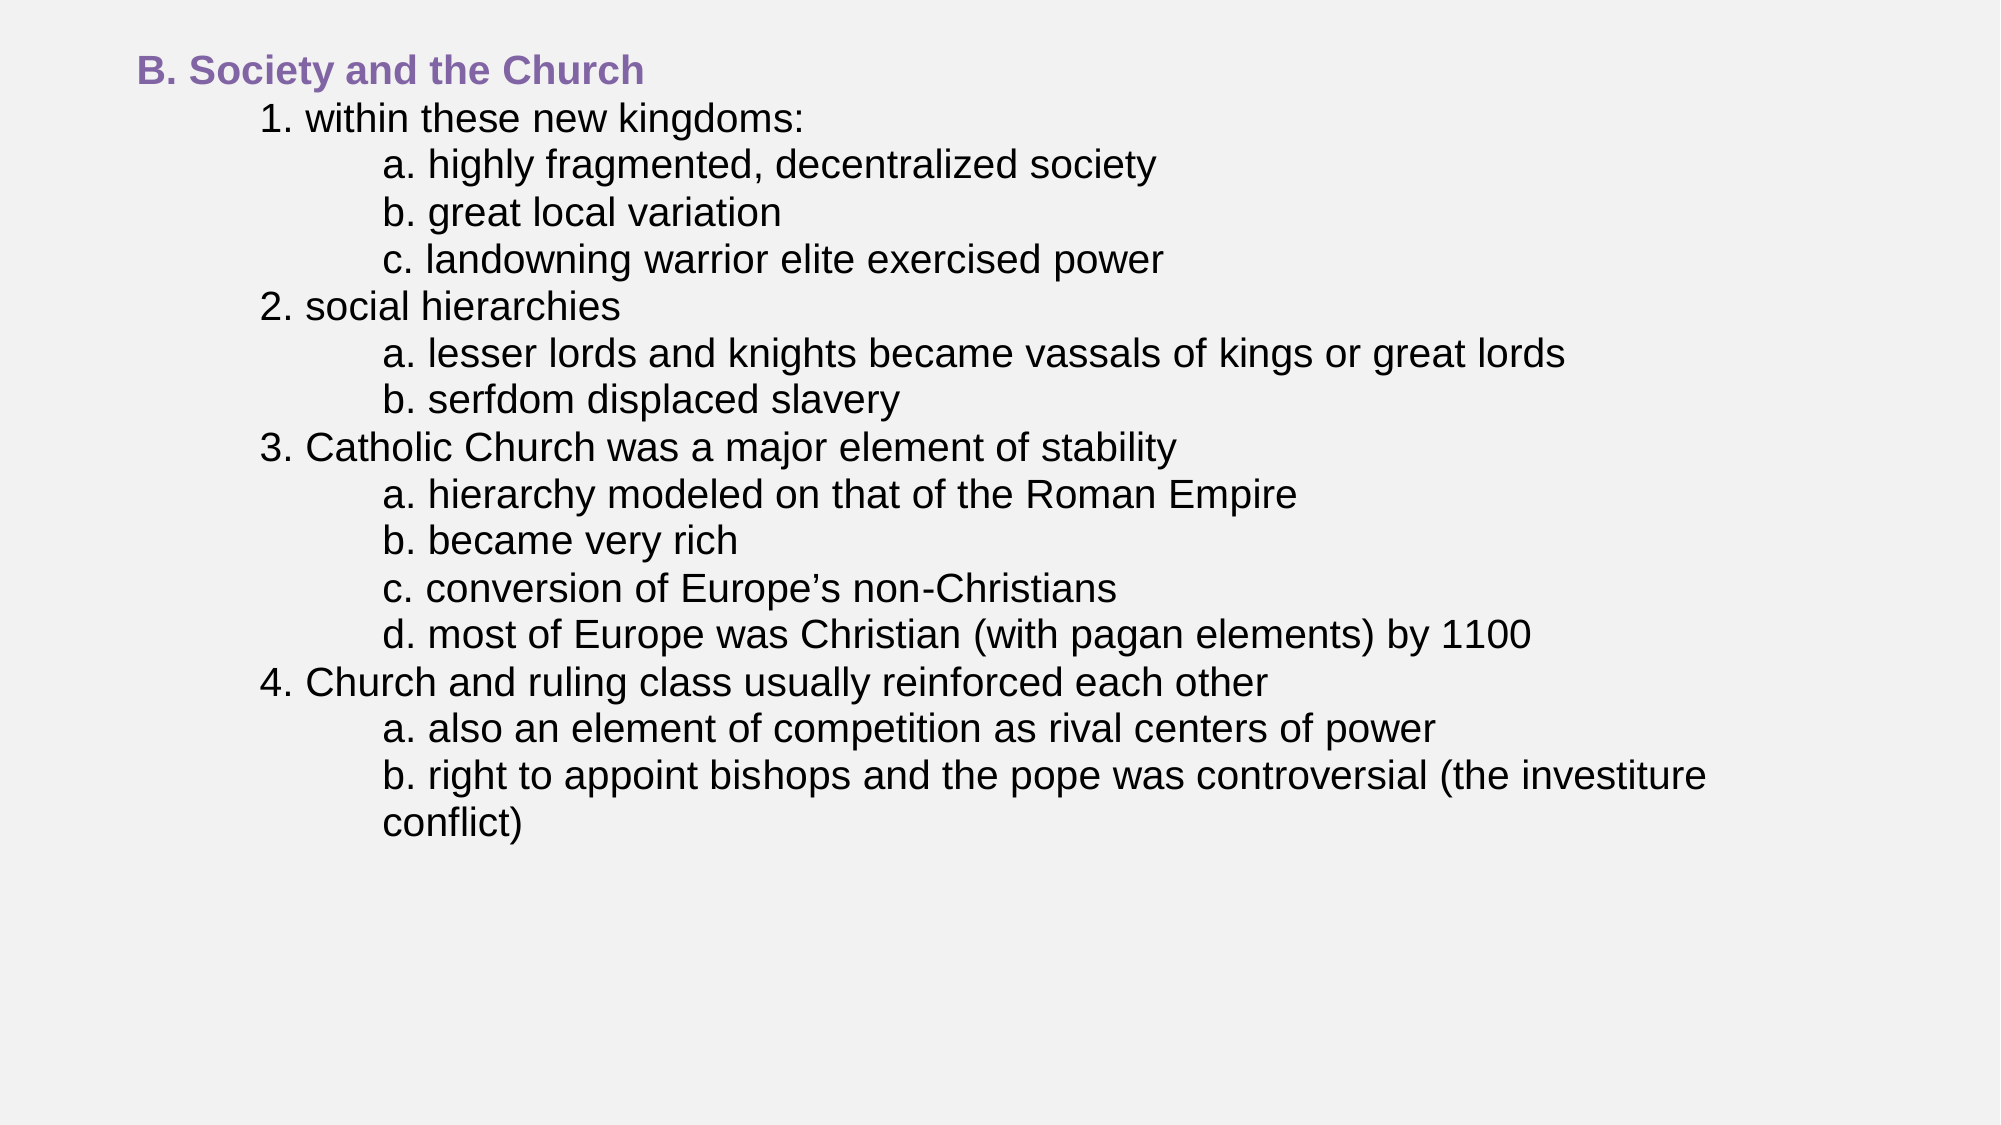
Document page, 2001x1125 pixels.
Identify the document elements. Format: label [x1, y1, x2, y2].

picture [136, 47, 1977, 847]
